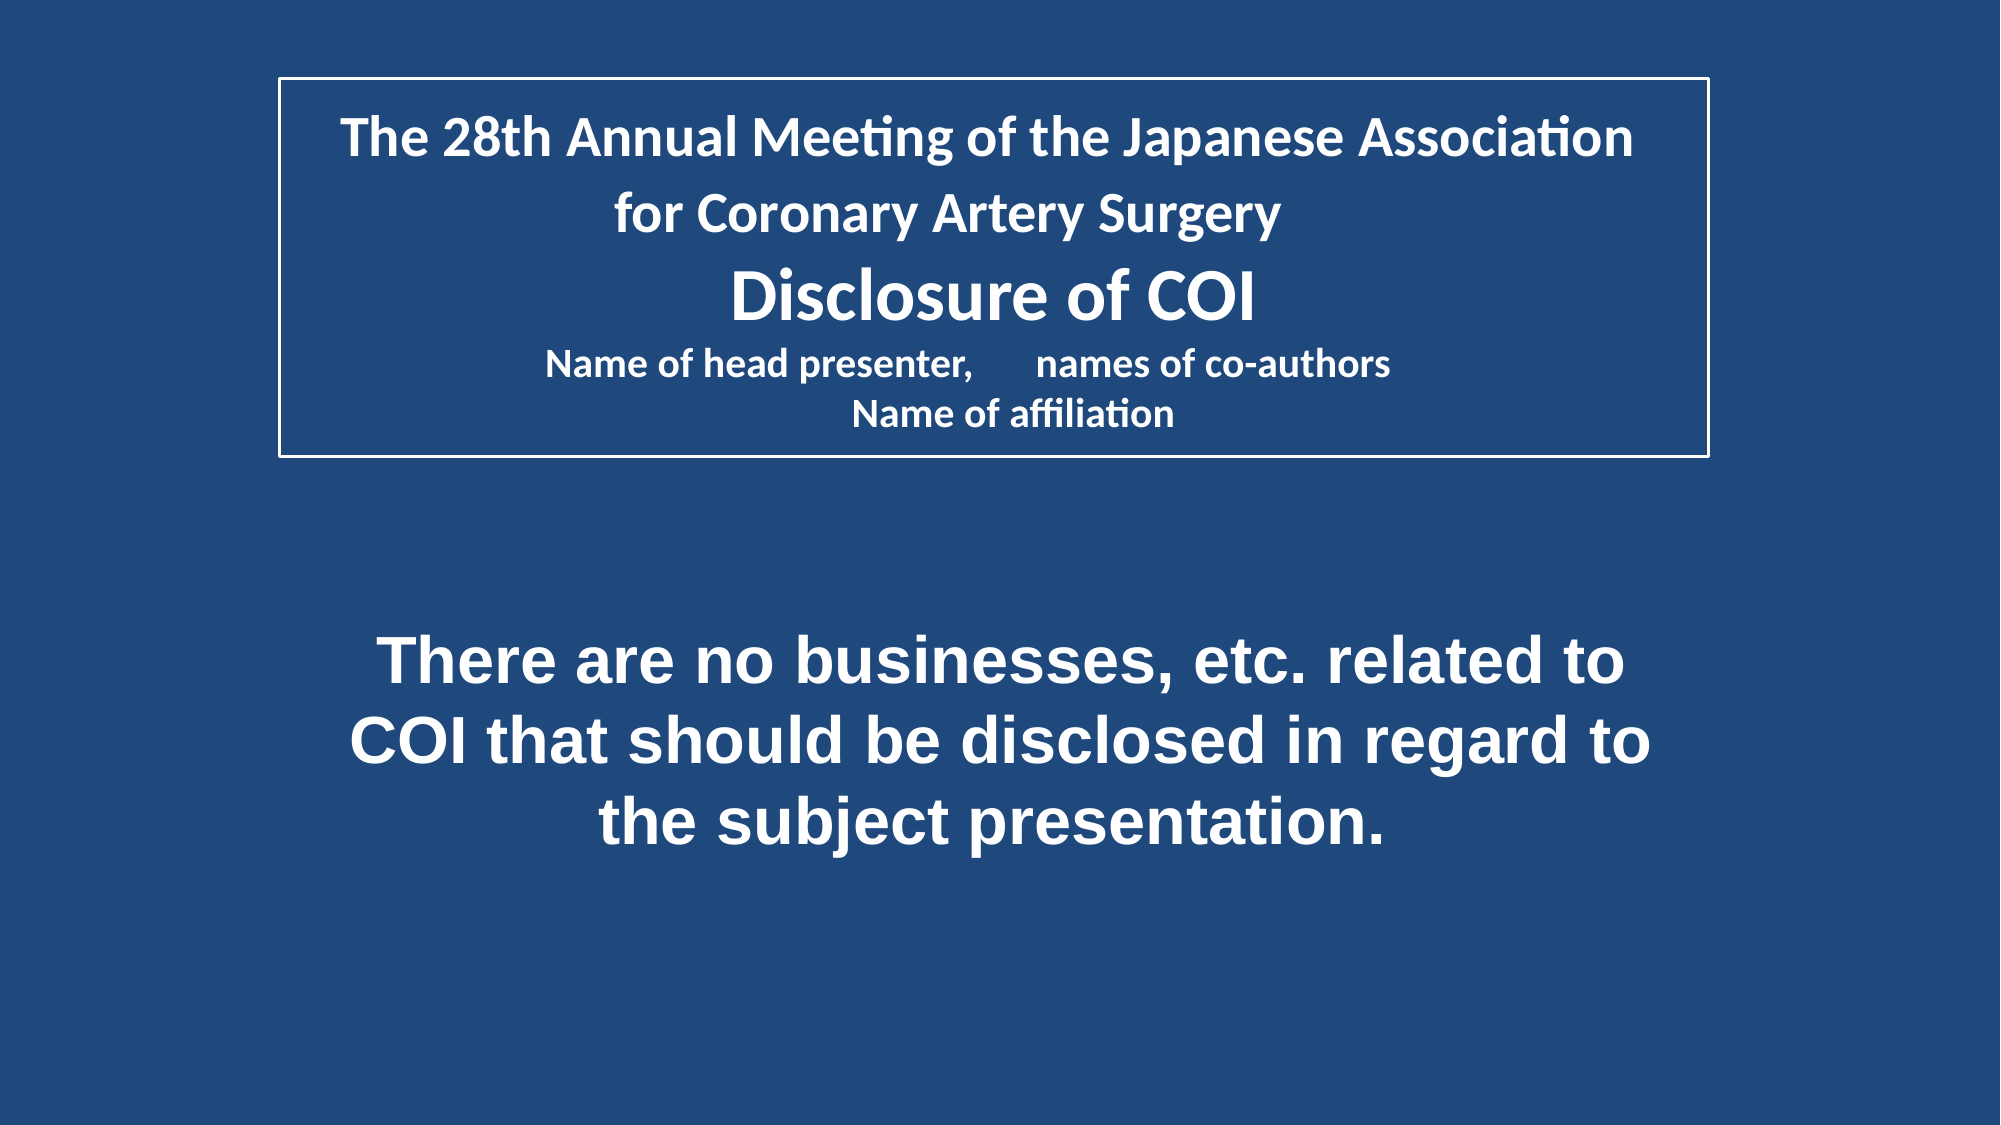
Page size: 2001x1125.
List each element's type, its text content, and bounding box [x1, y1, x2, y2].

list There are no businesses, etc. related to COI that should be disclosed in regard to the subject presentation. [326, 609, 1677, 1017]
title The 28th Annual Meeting of the Japanese Association for Coronary Artery Surgery Disclosure of COI Name of head presenter, names of co-authors Name of affiliation [279, 78, 1709, 457]
